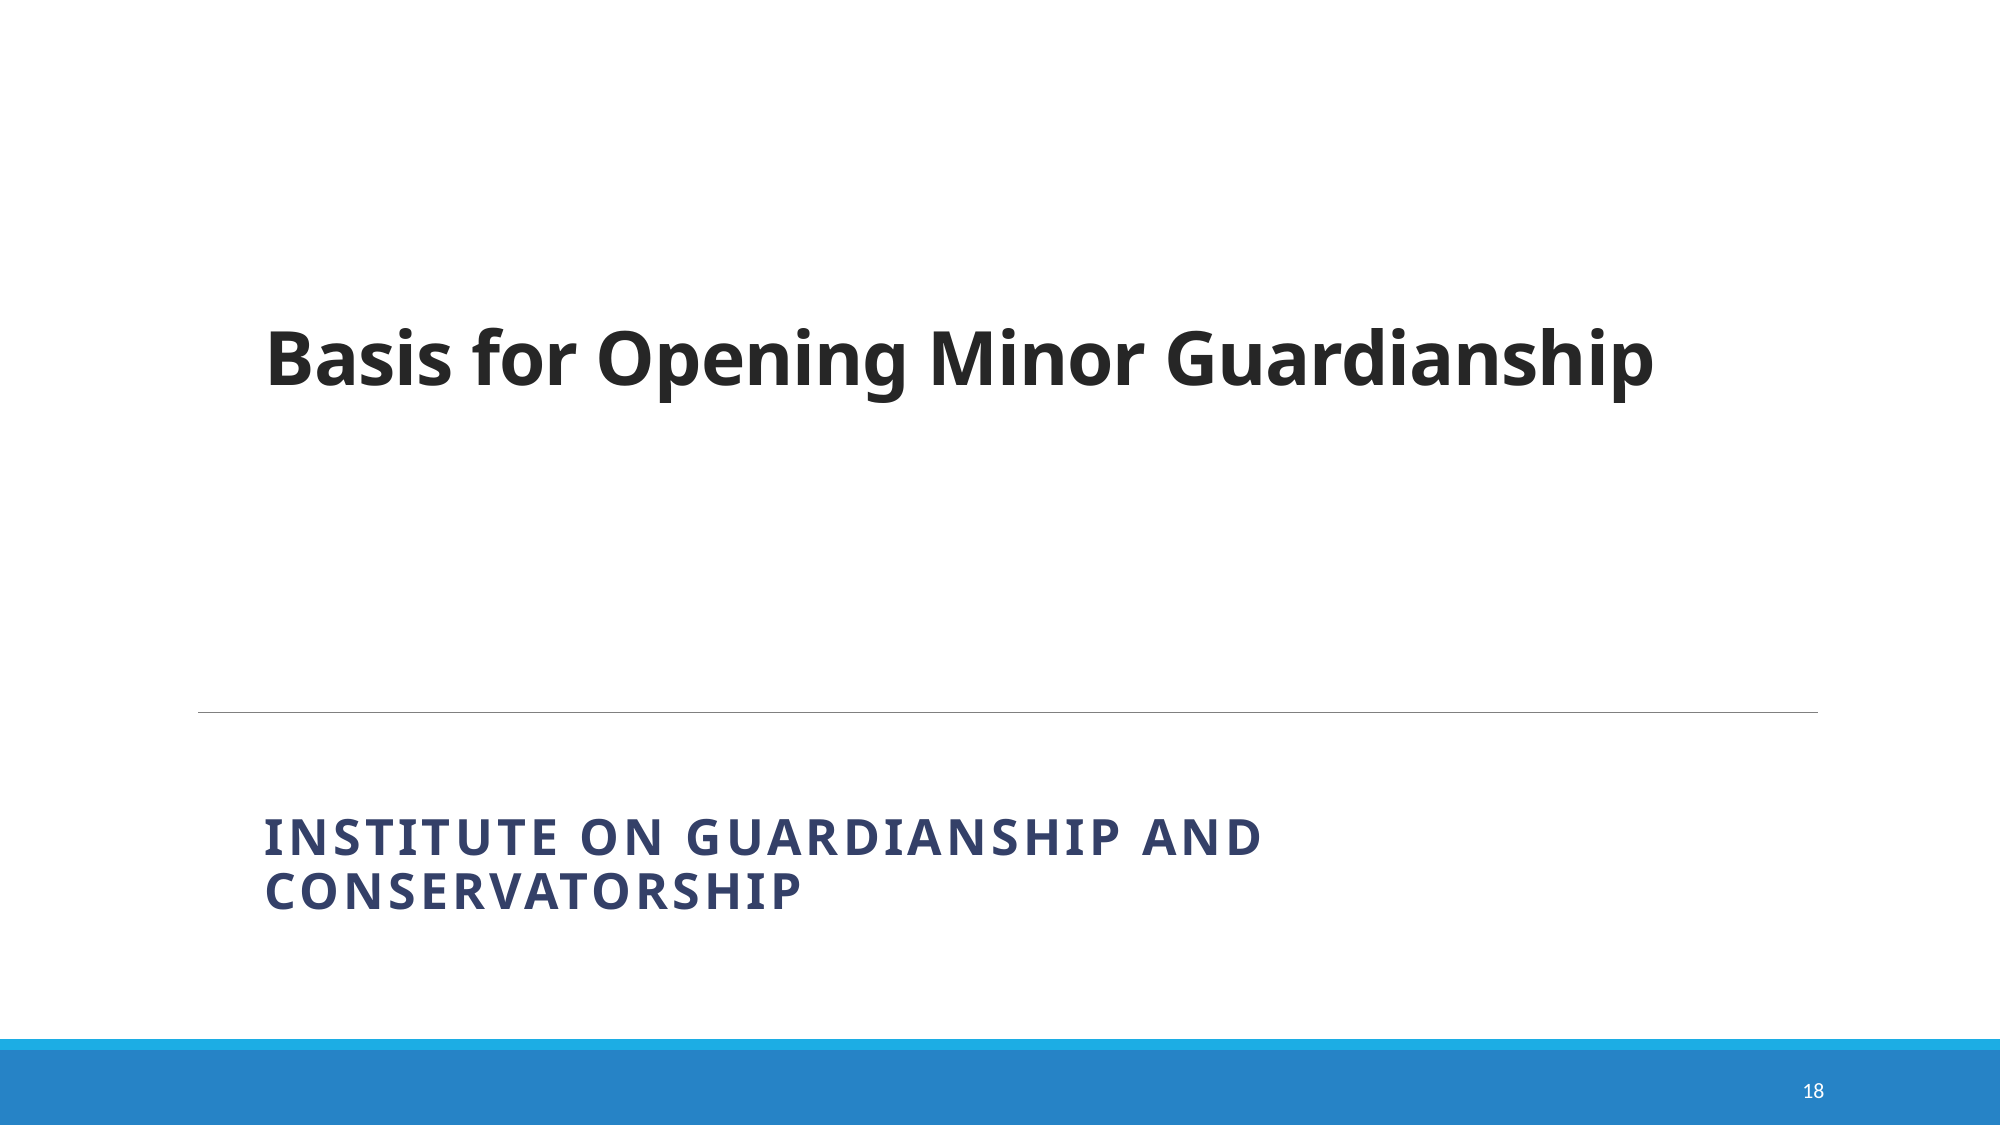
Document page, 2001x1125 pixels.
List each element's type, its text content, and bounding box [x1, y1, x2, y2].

title Basis for Opening Minor Guardianship [249, 0, 1750, 770]
subtitle Institute on Guardianship and Conservatorship [249, 805, 1750, 1077]
slide_number 18 [1624, 1059, 1840, 1120]
